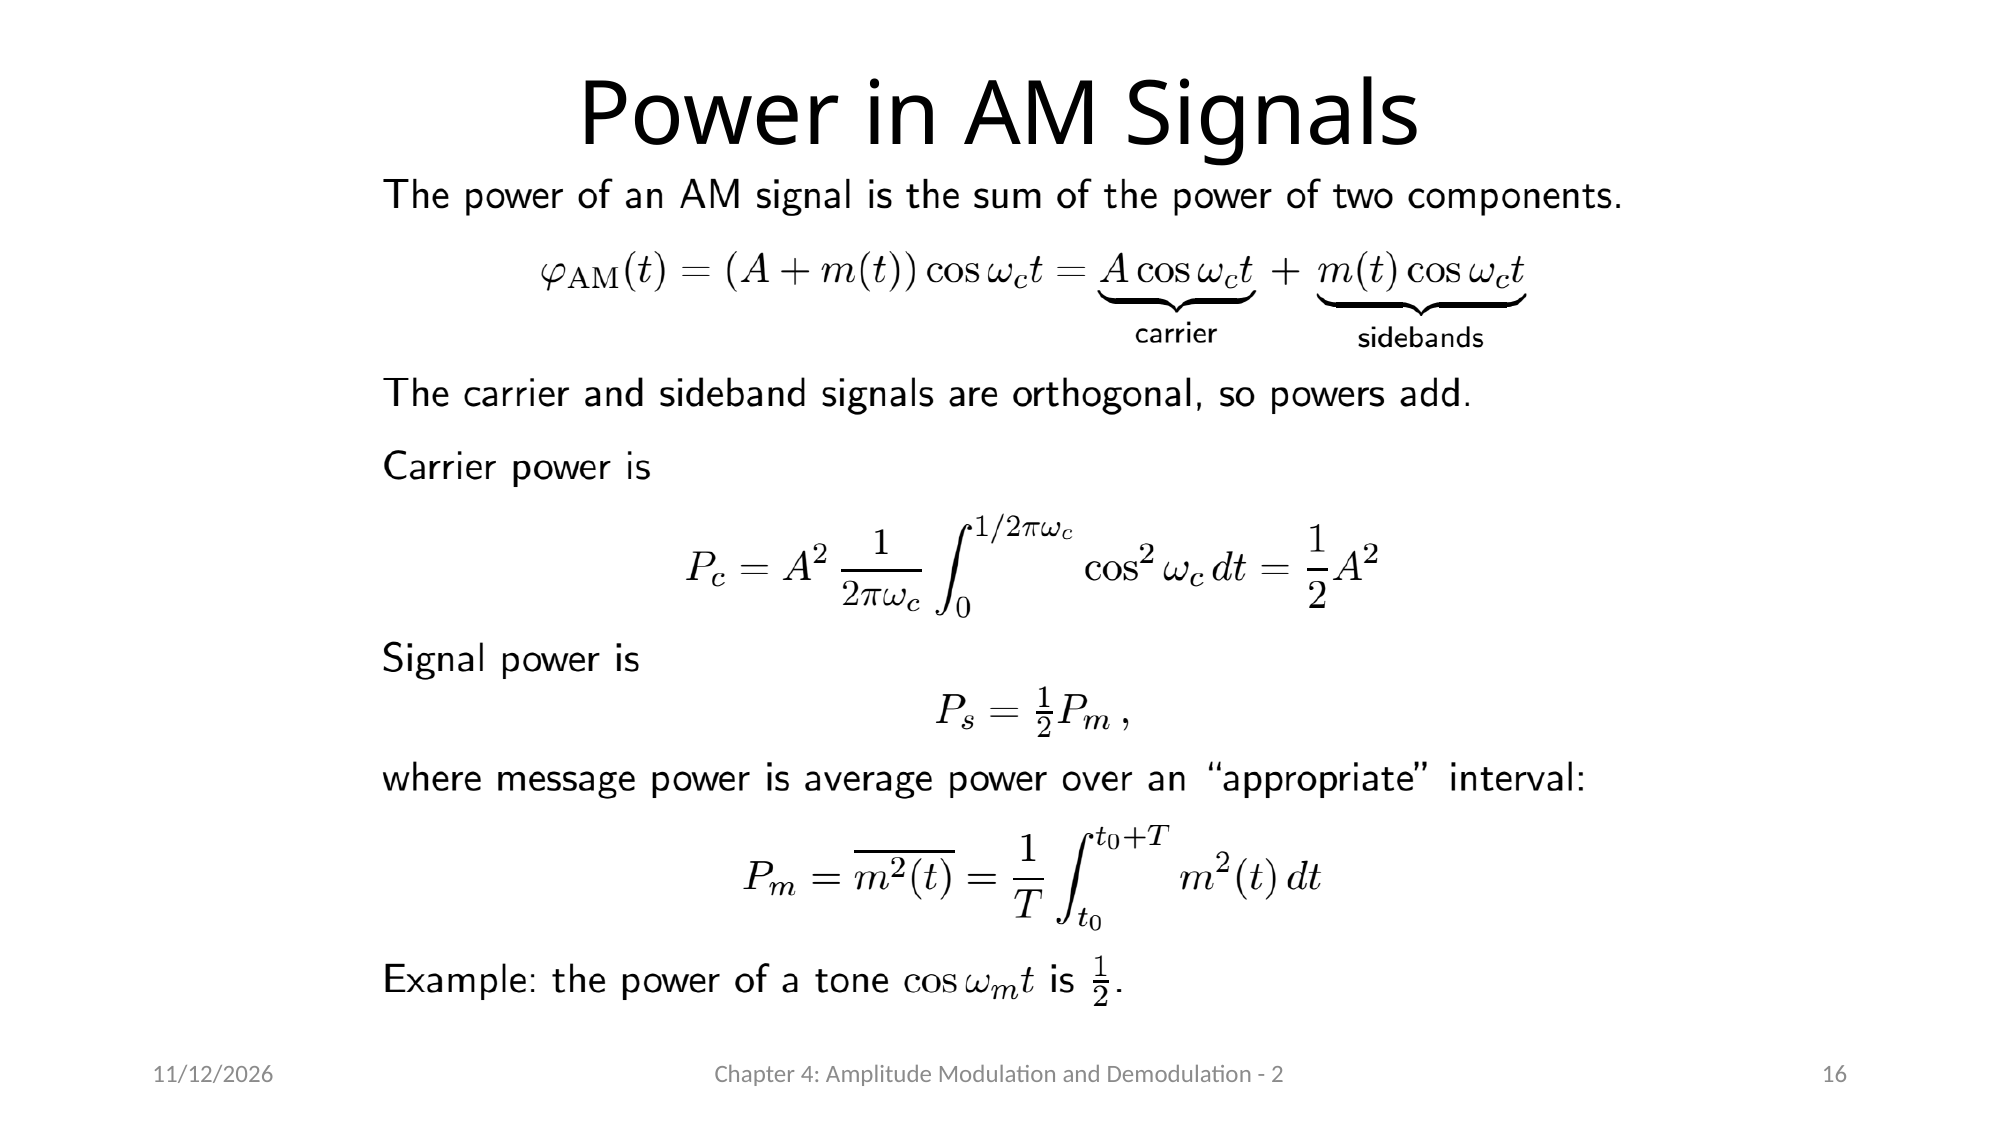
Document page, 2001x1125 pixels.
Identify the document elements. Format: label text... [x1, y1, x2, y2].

slide_number 16 [1412, 1042, 1863, 1103]
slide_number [137, 1042, 588, 1103]
title Power in AM Signals [137, 59, 1863, 172]
footer Chapter 4: Amplitude Modulation and Demodulation - 2 [662, 1042, 1338, 1103]
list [369, 171, 1631, 1014]
